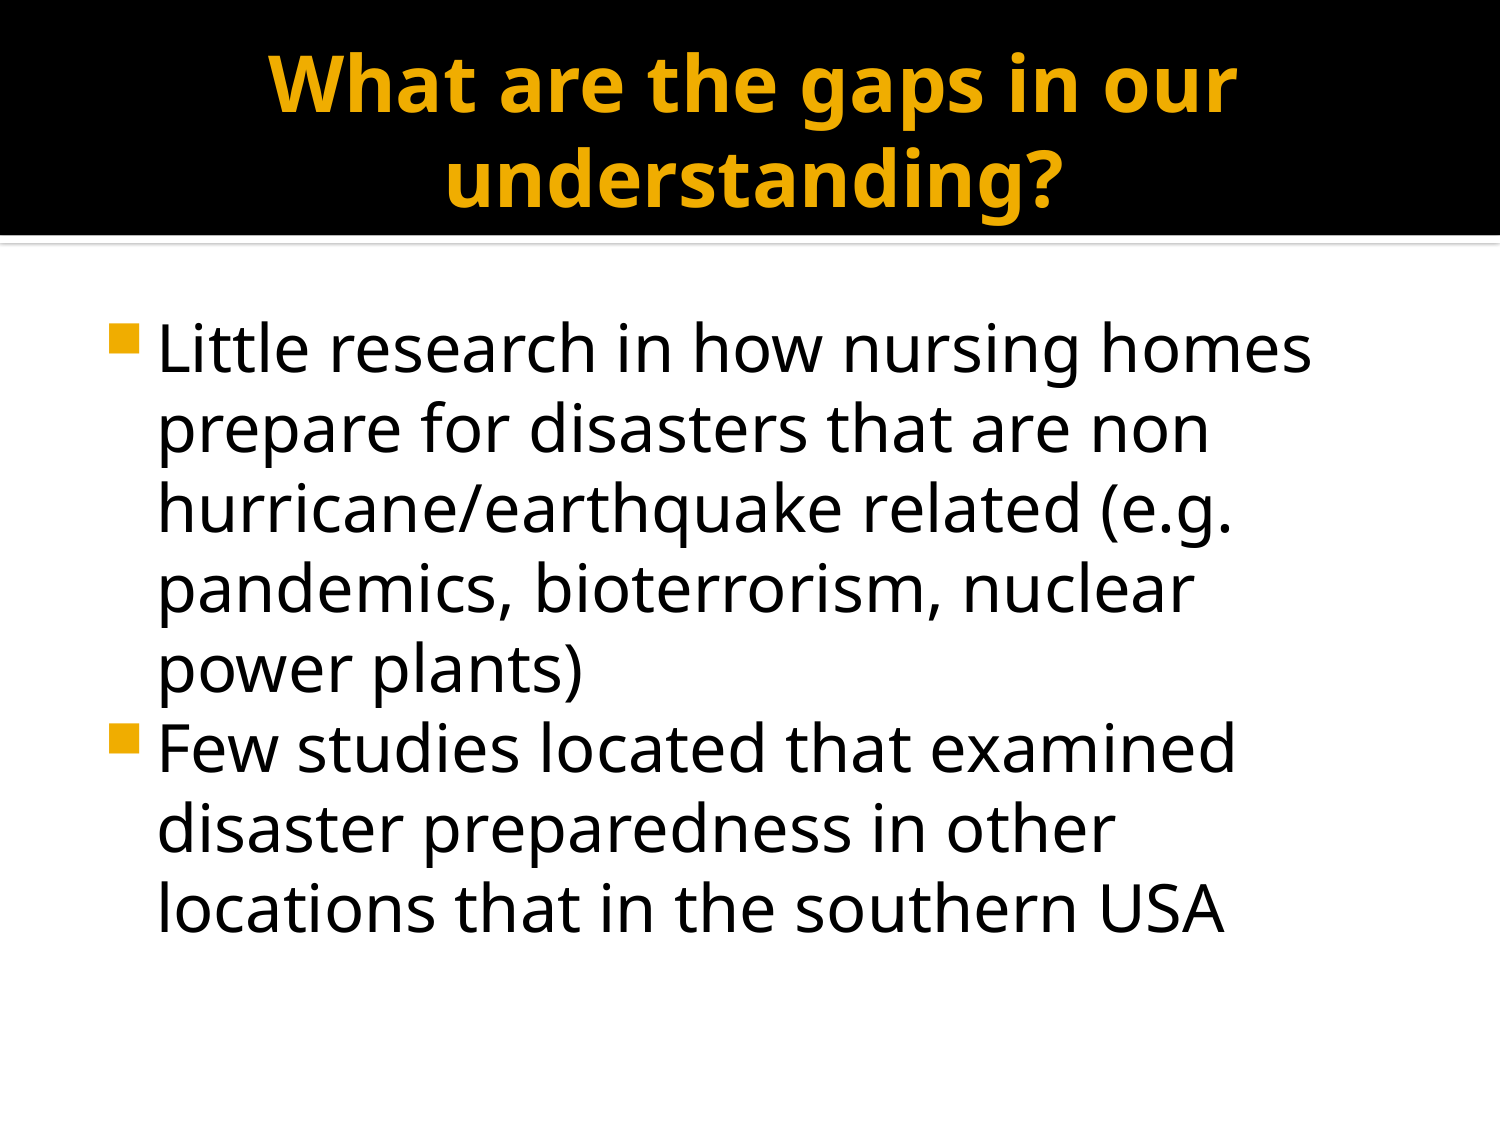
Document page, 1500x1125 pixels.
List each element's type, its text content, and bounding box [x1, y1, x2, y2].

list Little research in how nursing homes prepare for disasters that are non hurricane/earthquake related (e.g. pandemics, bioterrorism, nuclear power plants) Few studies located that examined disaster preparedness in other locations that in the southern USA [75, 291, 1425, 1050]
title What are the gaps in our understanding? [75, 25, 1425, 231]
